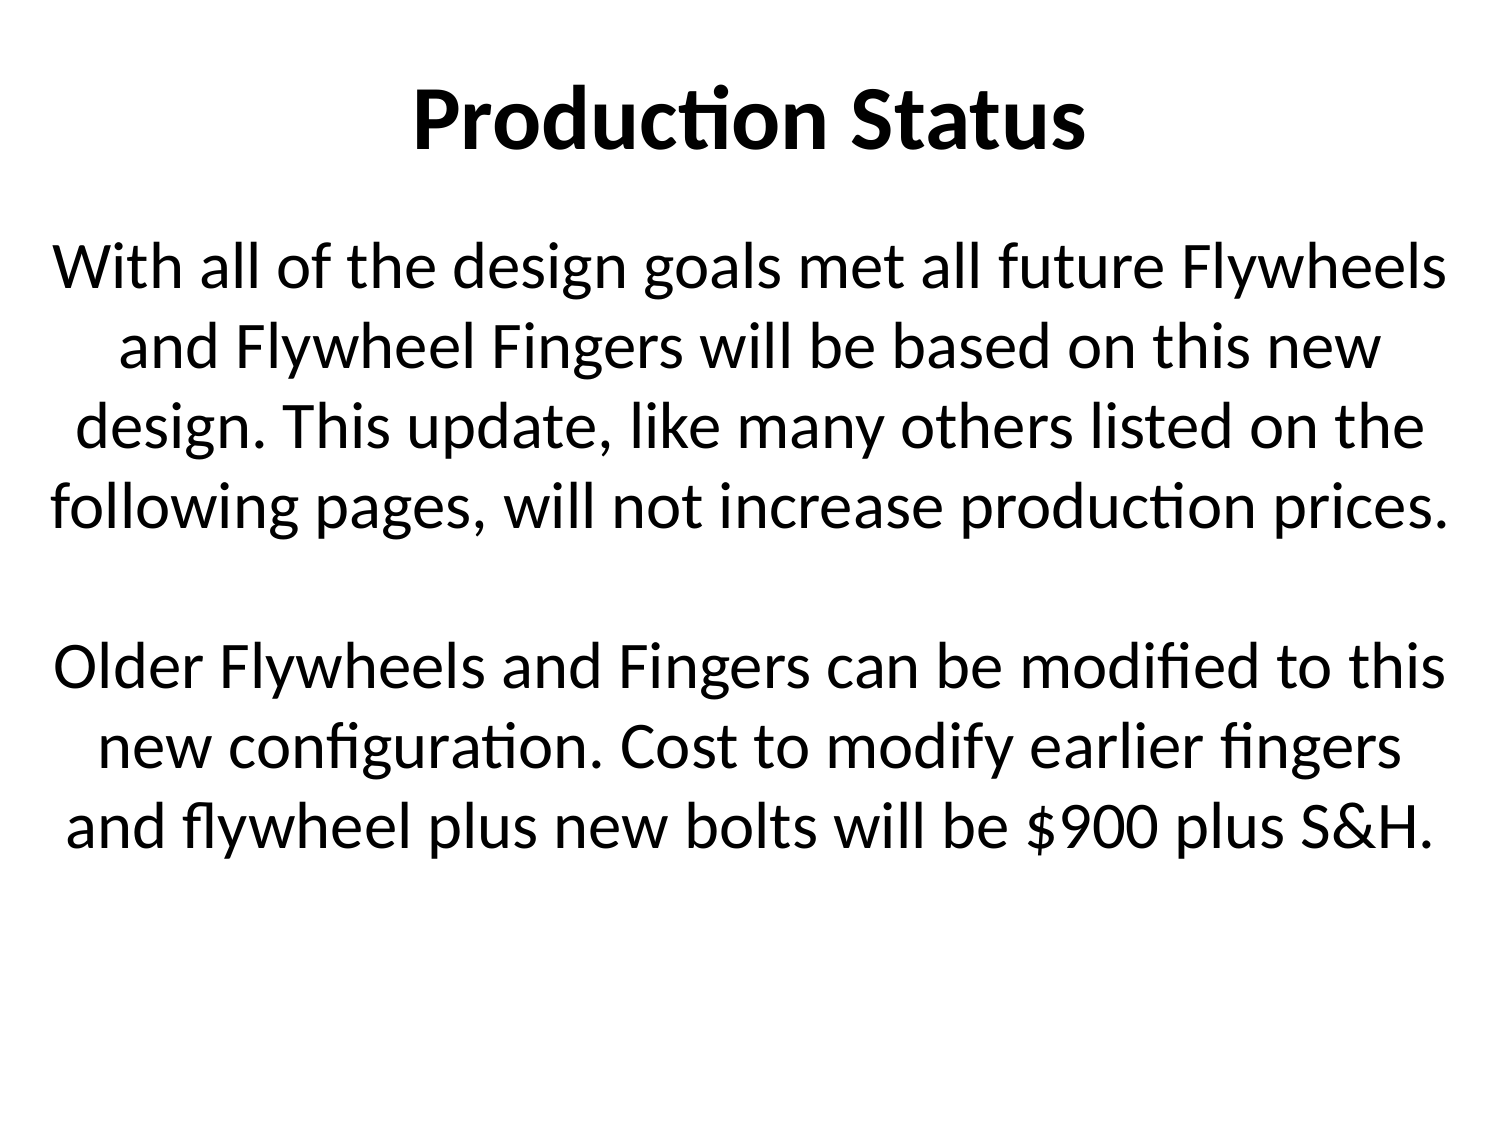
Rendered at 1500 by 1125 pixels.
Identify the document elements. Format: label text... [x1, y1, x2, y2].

text_box With all of the design goals met all future Flywheels and Flywheel Fingers will be based on this new design. This update, like many others listed on the following pages, will not increase production prices. Older Flywheels and Fingers can be modified to this new configuration. Cost to modify earlier fingers and flywheel plus new bolts will be $900 plus S&H. [32, 214, 1470, 870]
text_box Production Status [112, 37, 1388, 188]
